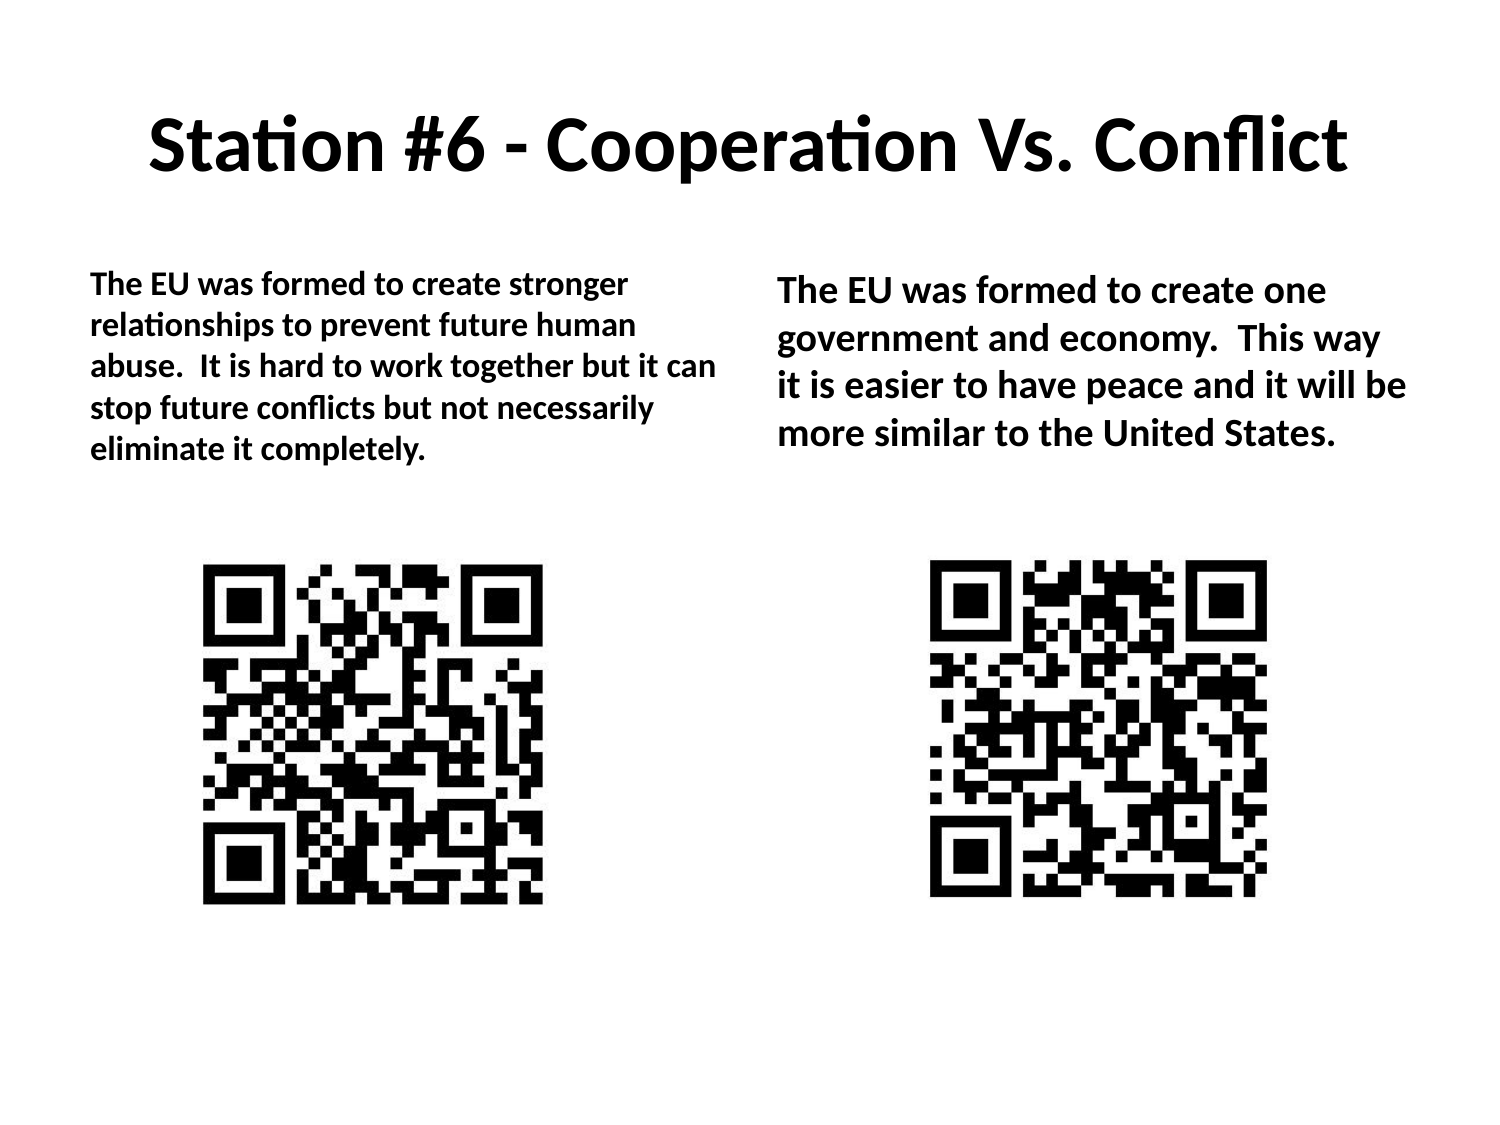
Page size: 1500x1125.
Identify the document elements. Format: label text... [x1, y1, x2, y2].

title Station #6 - Cooperation Vs. Conflict [75, 45, 1425, 233]
list The EU was formed to create one government and economy. This way it is easier to have peace and it will be more similar to the United States. [761, 251, 1425, 463]
list The EU was formed to create stronger relationships to prevent future human abuse. It is hard to work together but it can stop future conflicts but not necessarily eliminate it completely. [75, 251, 738, 475]
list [174, 540, 573, 942]
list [899, 537, 1303, 925]
